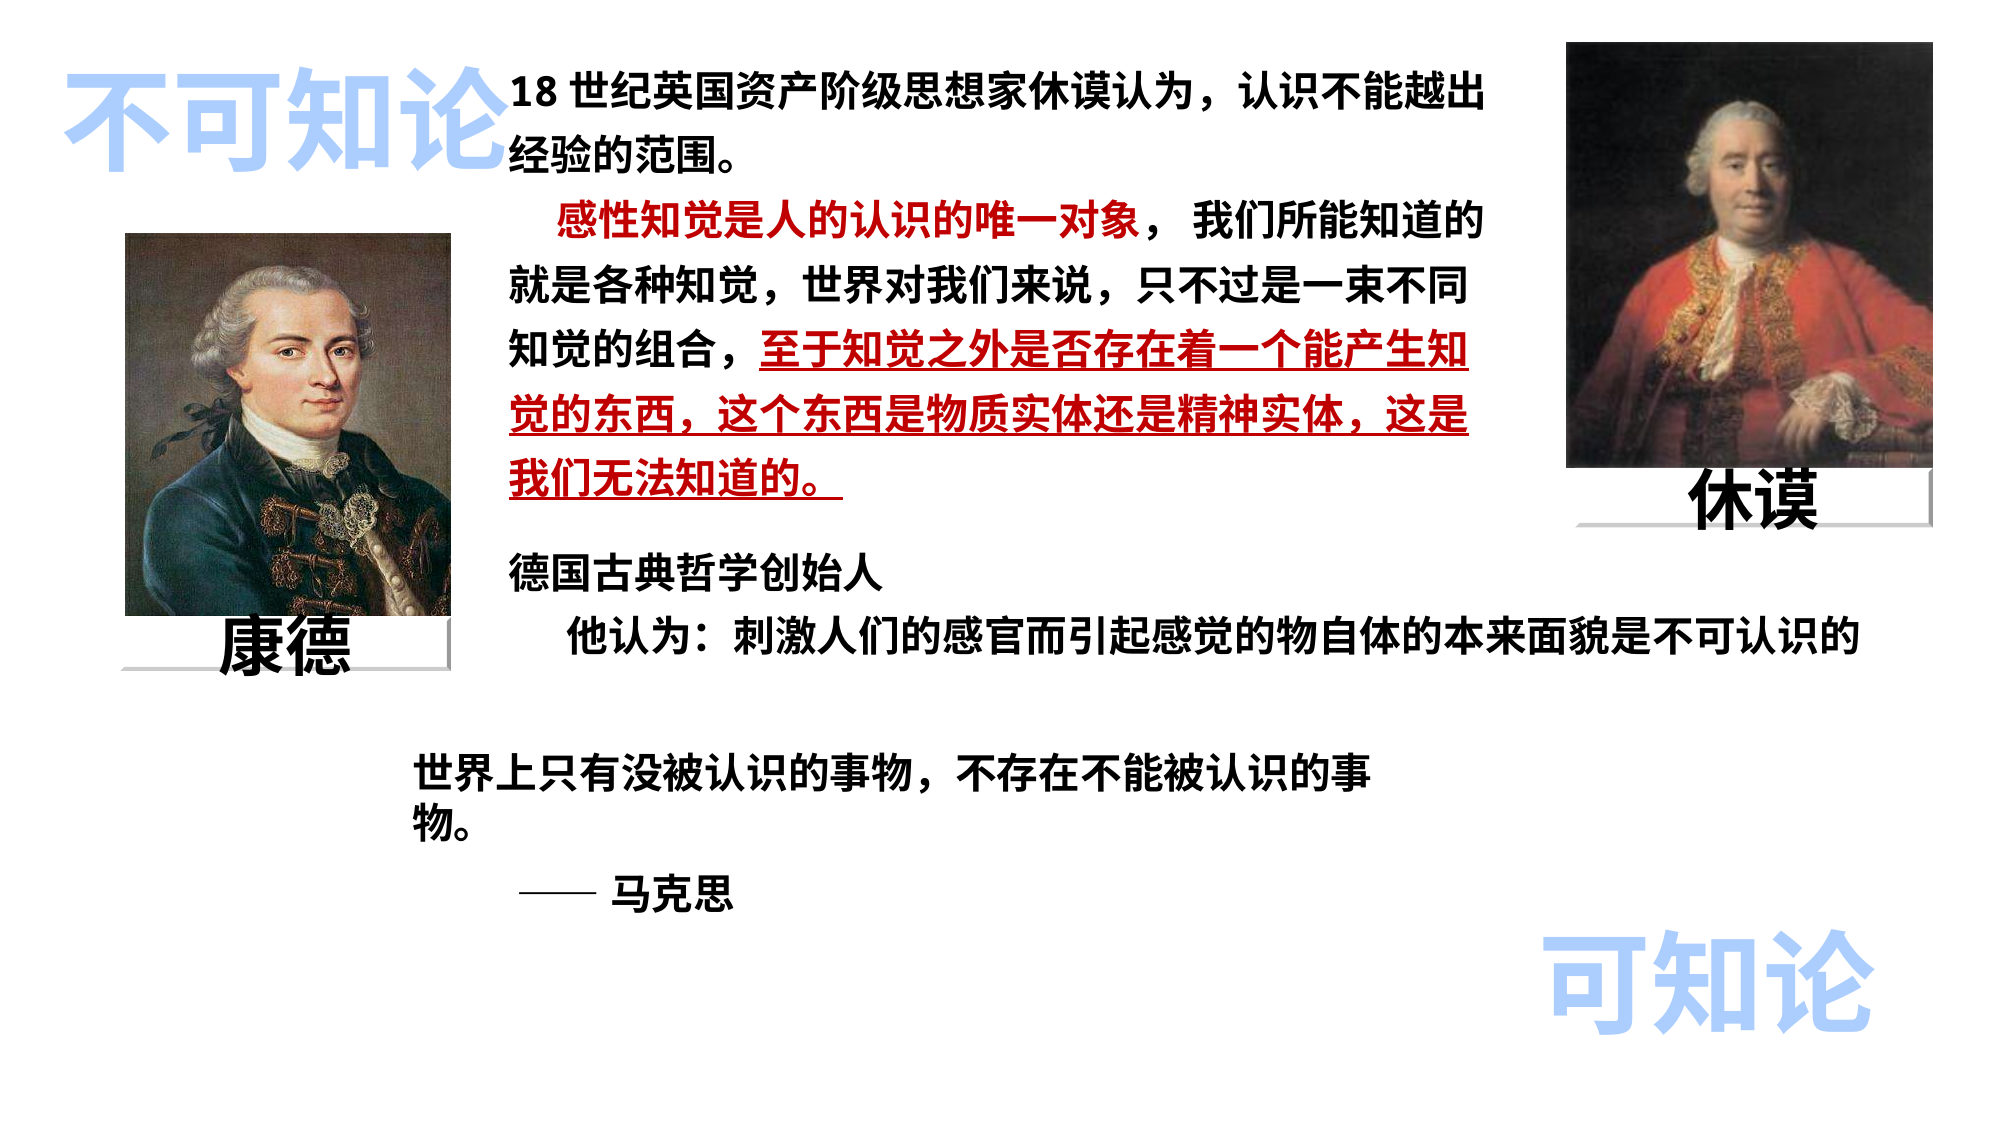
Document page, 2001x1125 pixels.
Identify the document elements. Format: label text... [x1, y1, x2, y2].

text_box 世界上只有没被认识的事物，不存在不能被认识的事物。 ——马克思 [397, 739, 1461, 926]
text_box 可知论 [1470, 905, 1945, 1055]
text_box 18世纪英国资产阶级思想家休谟认为，认识不能越出经验的范围。 感性知觉是人的认识的唯一对象， 我们所能知道的就是各种知觉，世界对我们来说，只不过是一束不同知觉的组合，至于知觉之外是否存在着一个能产生知觉的东西，这个东西是物质实体还是精神实体，这是我们无法知道的。 [494, 42, 1514, 510]
text_box 德国古典哲学创始人 他认为：刺激人们的感官而引起感觉的物自体的本来面貌是不可认识的 [494, 527, 1936, 668]
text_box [1566, 42, 1934, 528]
text_box 不可知论 [45, 42, 526, 193]
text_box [120, 233, 451, 671]
